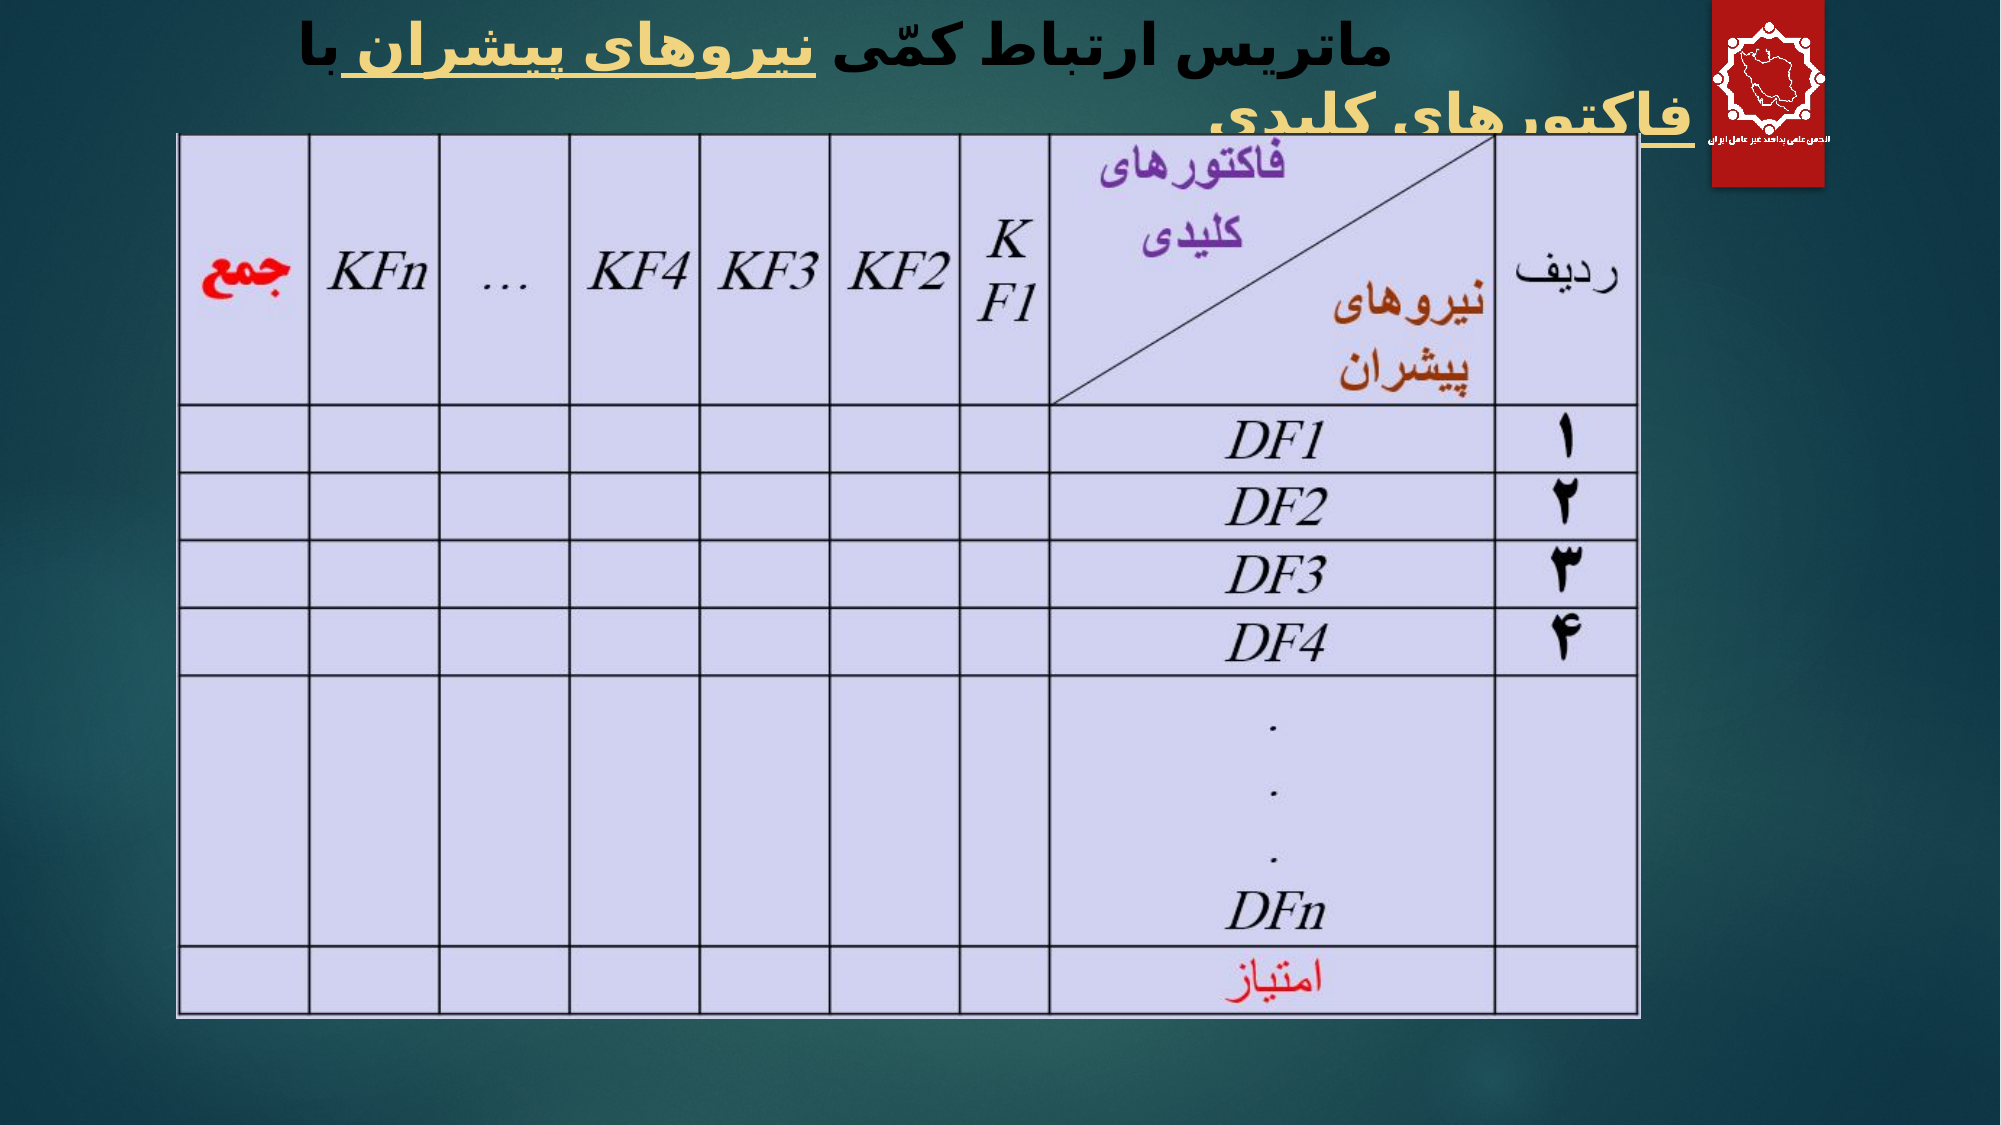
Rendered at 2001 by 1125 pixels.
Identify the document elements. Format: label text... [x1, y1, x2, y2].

picture [1708, 22, 1830, 146]
list ماتریس ارتباط کمّی نیروهای پیشران با فاکتورهای کلیدی [0, 0, 1710, 1125]
picture [176, 133, 1641, 1019]
